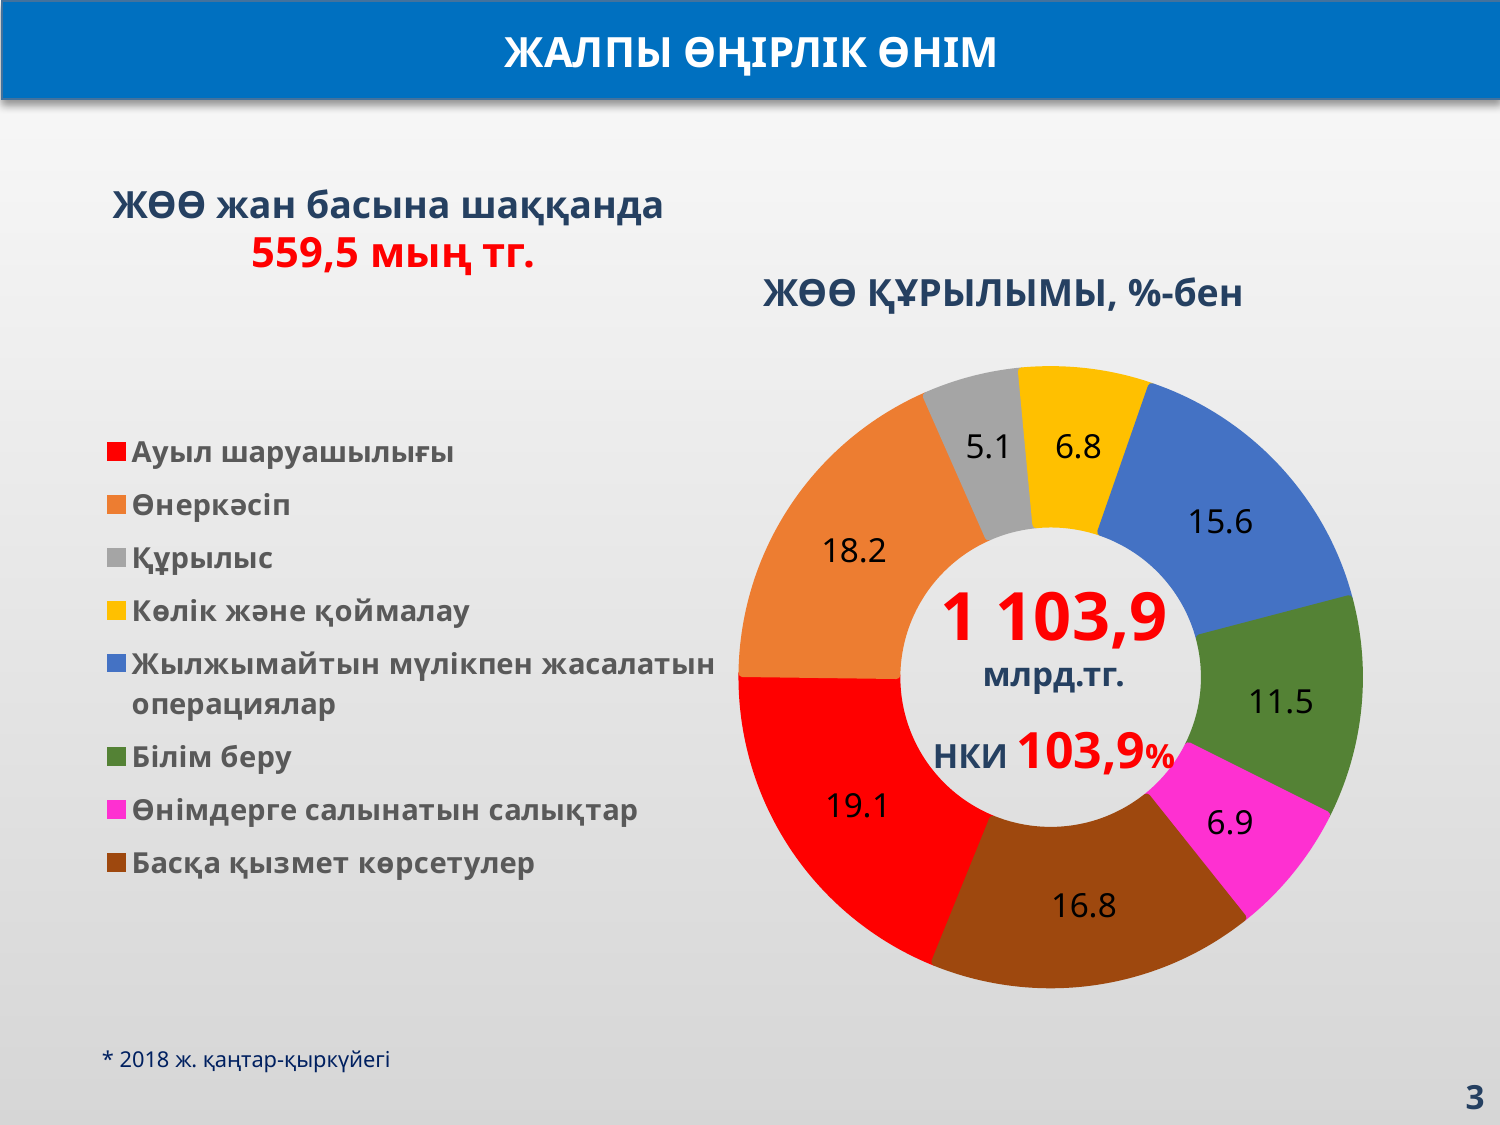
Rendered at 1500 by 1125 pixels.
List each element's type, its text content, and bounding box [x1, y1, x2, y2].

text_box ЖӨӨ ҚҰРЫЛЫМЫ, %-бен [748, 262, 1259, 322]
text_box 3 [1450, 1069, 1500, 1124]
text_box ЖӨӨ жан басына шаққанда 559,5 мың тг. [18, 173, 769, 284]
chart [43, 366, 1500, 989]
text_box ЖАЛПЫ ӨҢІРЛІК ӨНІМ [1, 0, 1500, 100]
text_box * 2018 ж. қаңтар-қыркүйегі [87, 1038, 440, 1080]
